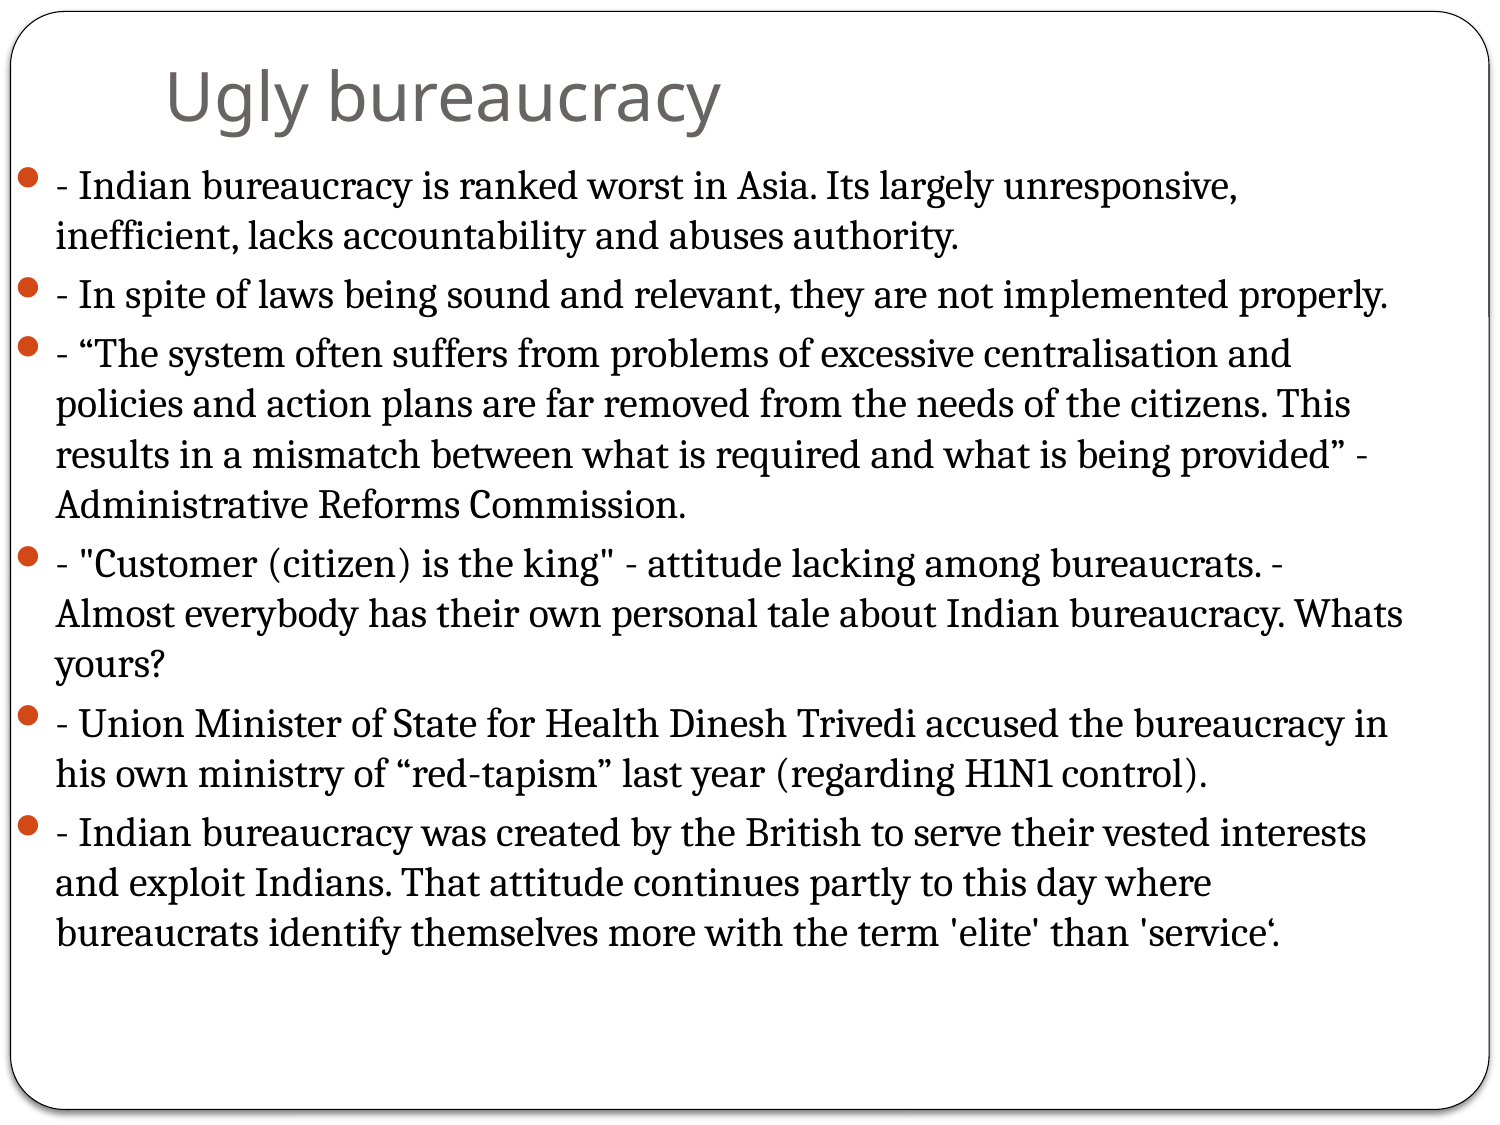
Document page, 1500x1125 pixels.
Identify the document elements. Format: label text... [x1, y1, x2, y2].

title Ugly bureaucracy [150, 45, 1425, 149]
list - Indian bureaucracy is ranked worst in Asia. Its largely unresponsive, inefficient, lacks accountability and abuses authority. - In spite of laws being sound and relevant, they are not implemented properly. - “The system often suffers from problems of excessive centralisation and policies and action plans are far removed from the needs of the citizens. This results in a mismatch between what is required and what is being provided” - Administrative Reforms Commission. - "Customer (citizen) is the king" - attitude lacking among bureaucrats. - Almost everybody has their own personal tale about Indian bureaucracy. Whats yours? - Union Minister of State for Health Dinesh Trivedi accused the bureaucracy in his own ministry of “red-tapism” last year (regarding H1N1 control). - Indian bureaucracy was created by the British to serve their vested interests and exploit Indians. That attitude continues partly to this day where bureaucrats identify themselves more with the term 'elite' than 'service‘. [0, 149, 1425, 1050]
